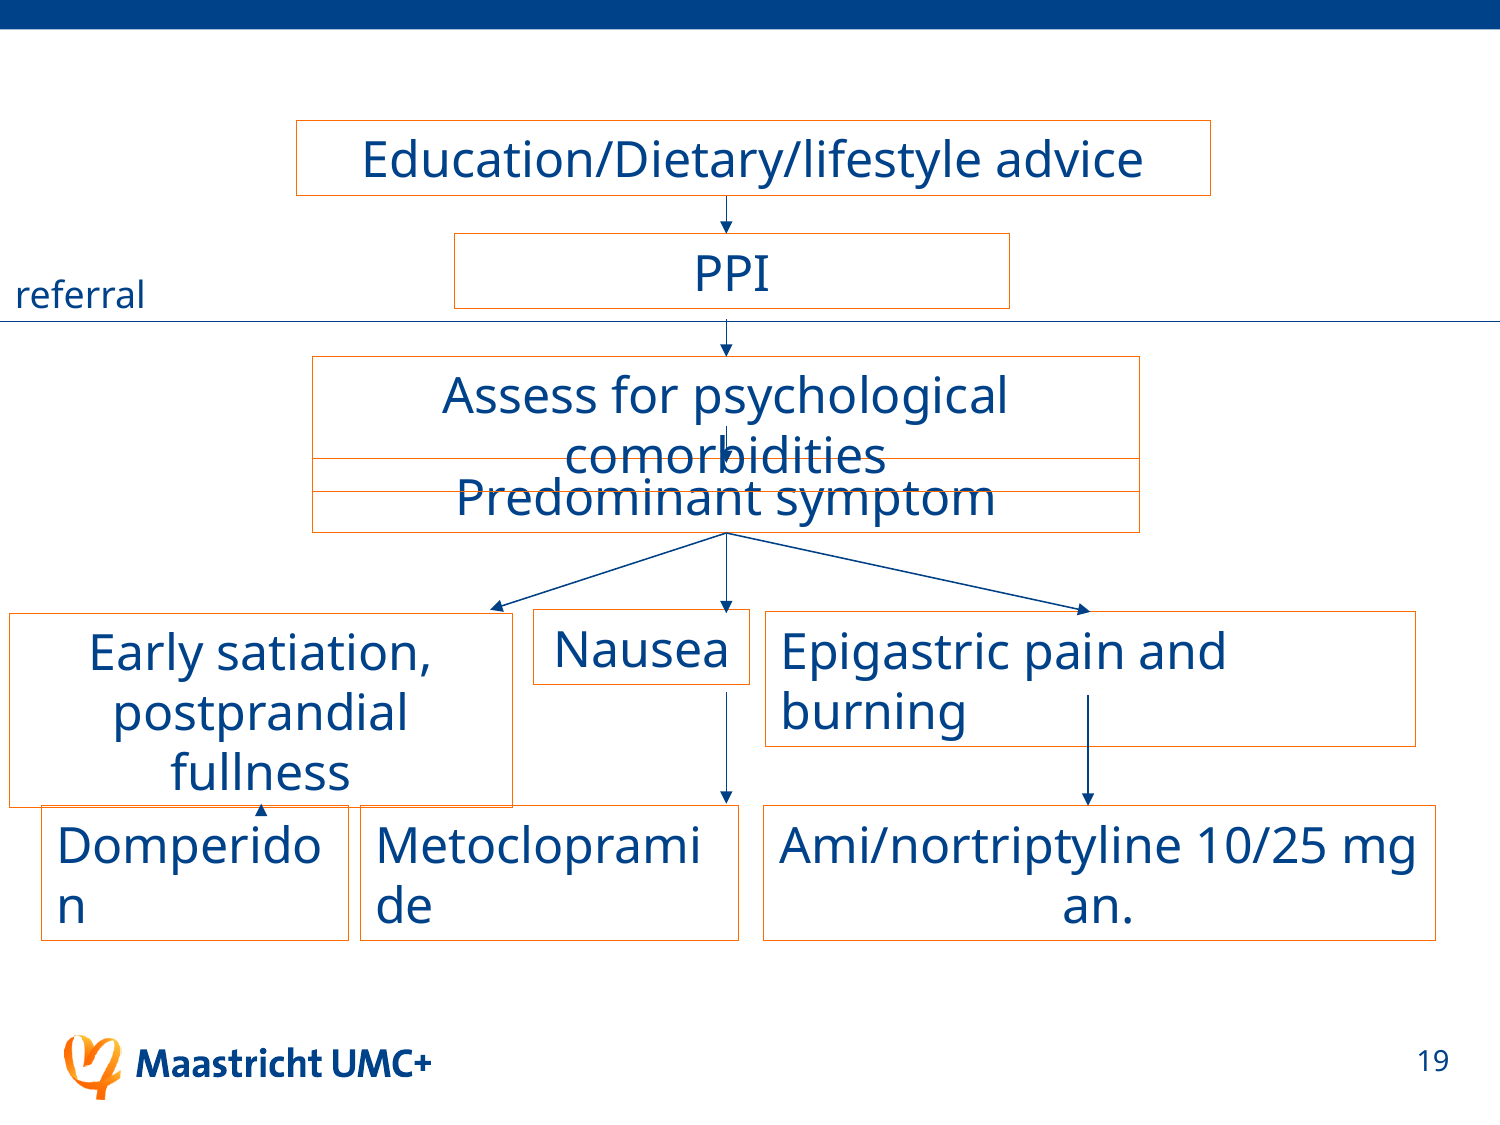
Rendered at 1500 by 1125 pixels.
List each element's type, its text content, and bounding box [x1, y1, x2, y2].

text_box Nausea [533, 618, 750, 685]
text_box Predominant symptom [312, 492, 1140, 533]
text_box referral [0, 263, 201, 321]
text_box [489, 533, 724, 610]
text_box Ami/nortriptyline 10/25 mg an. [763, 805, 1436, 941]
text_box Education/Dietary/lifestyle advice [296, 120, 1211, 196]
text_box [727, 533, 1091, 613]
picture [64, 1034, 122, 1100]
text_box Domperidon [41, 808, 349, 941]
text_box Metoclopramide [360, 805, 739, 941]
text_box Assess for psychological comorbidities [312, 356, 1140, 492]
text_box Early satiation, postprandial fullness [9, 613, 513, 808]
text_box Epigastric pain and burning [765, 611, 1416, 747]
text_box PPI [454, 233, 1010, 309]
slide_number 19 [1364, 1035, 1465, 1095]
